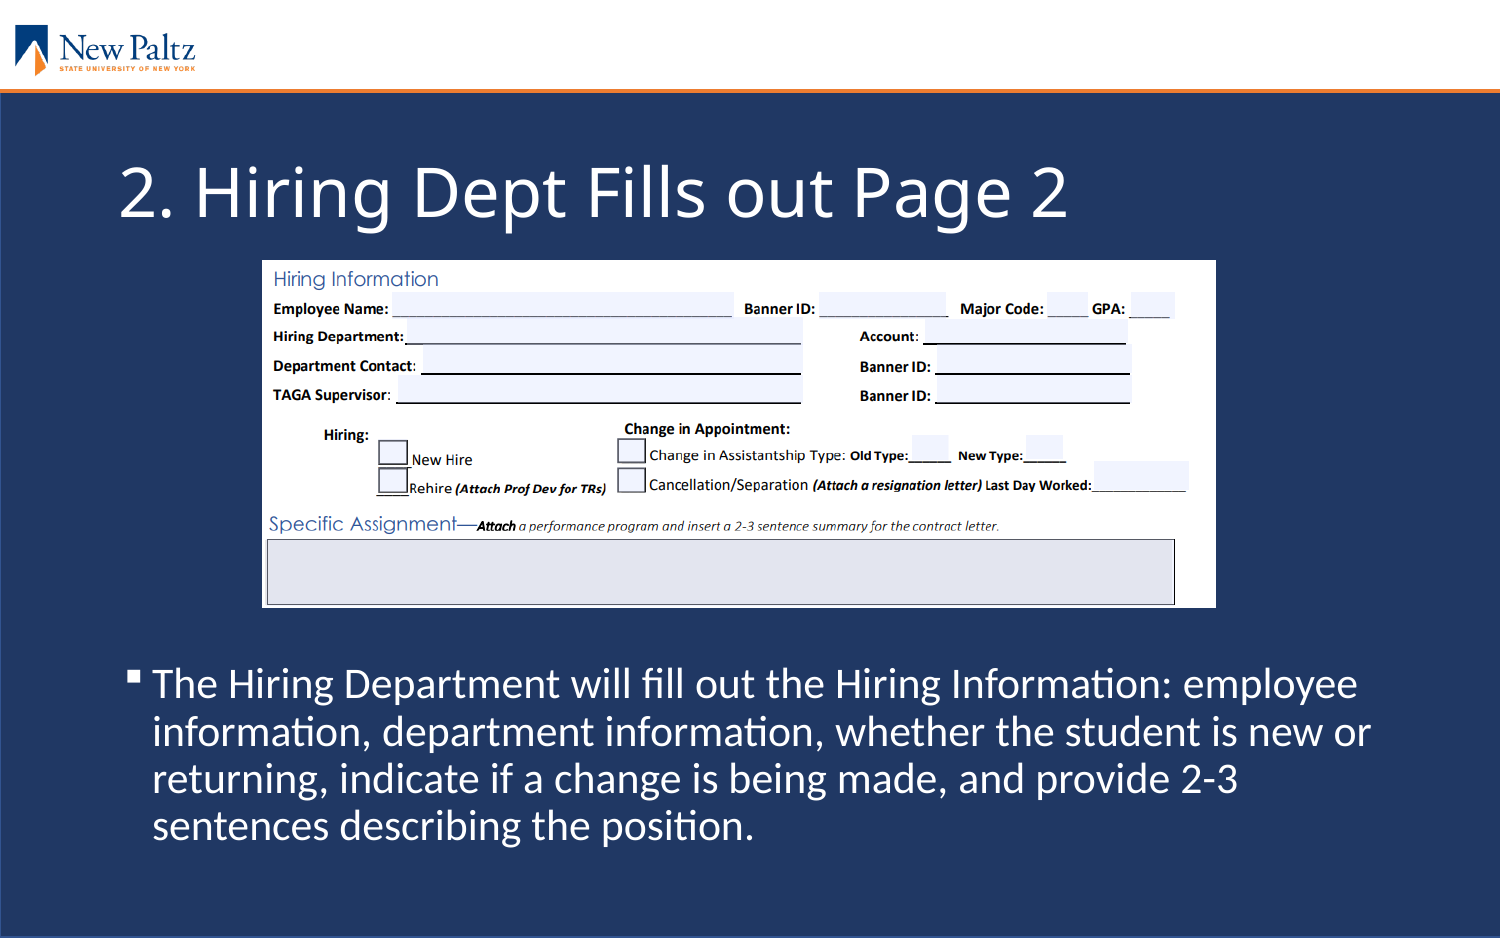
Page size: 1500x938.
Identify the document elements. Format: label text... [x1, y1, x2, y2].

title 2. Hiring Dept Fills out Page 2 [103, 104, 1397, 286]
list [262, 260, 1216, 608]
text_box The Hiring Department will fill out the Hiring Information: employee information, department information, whether the student is new or returning, indicate if a change is being made, and provide 2-3 sentences describing the position. [109, 653, 1407, 866]
